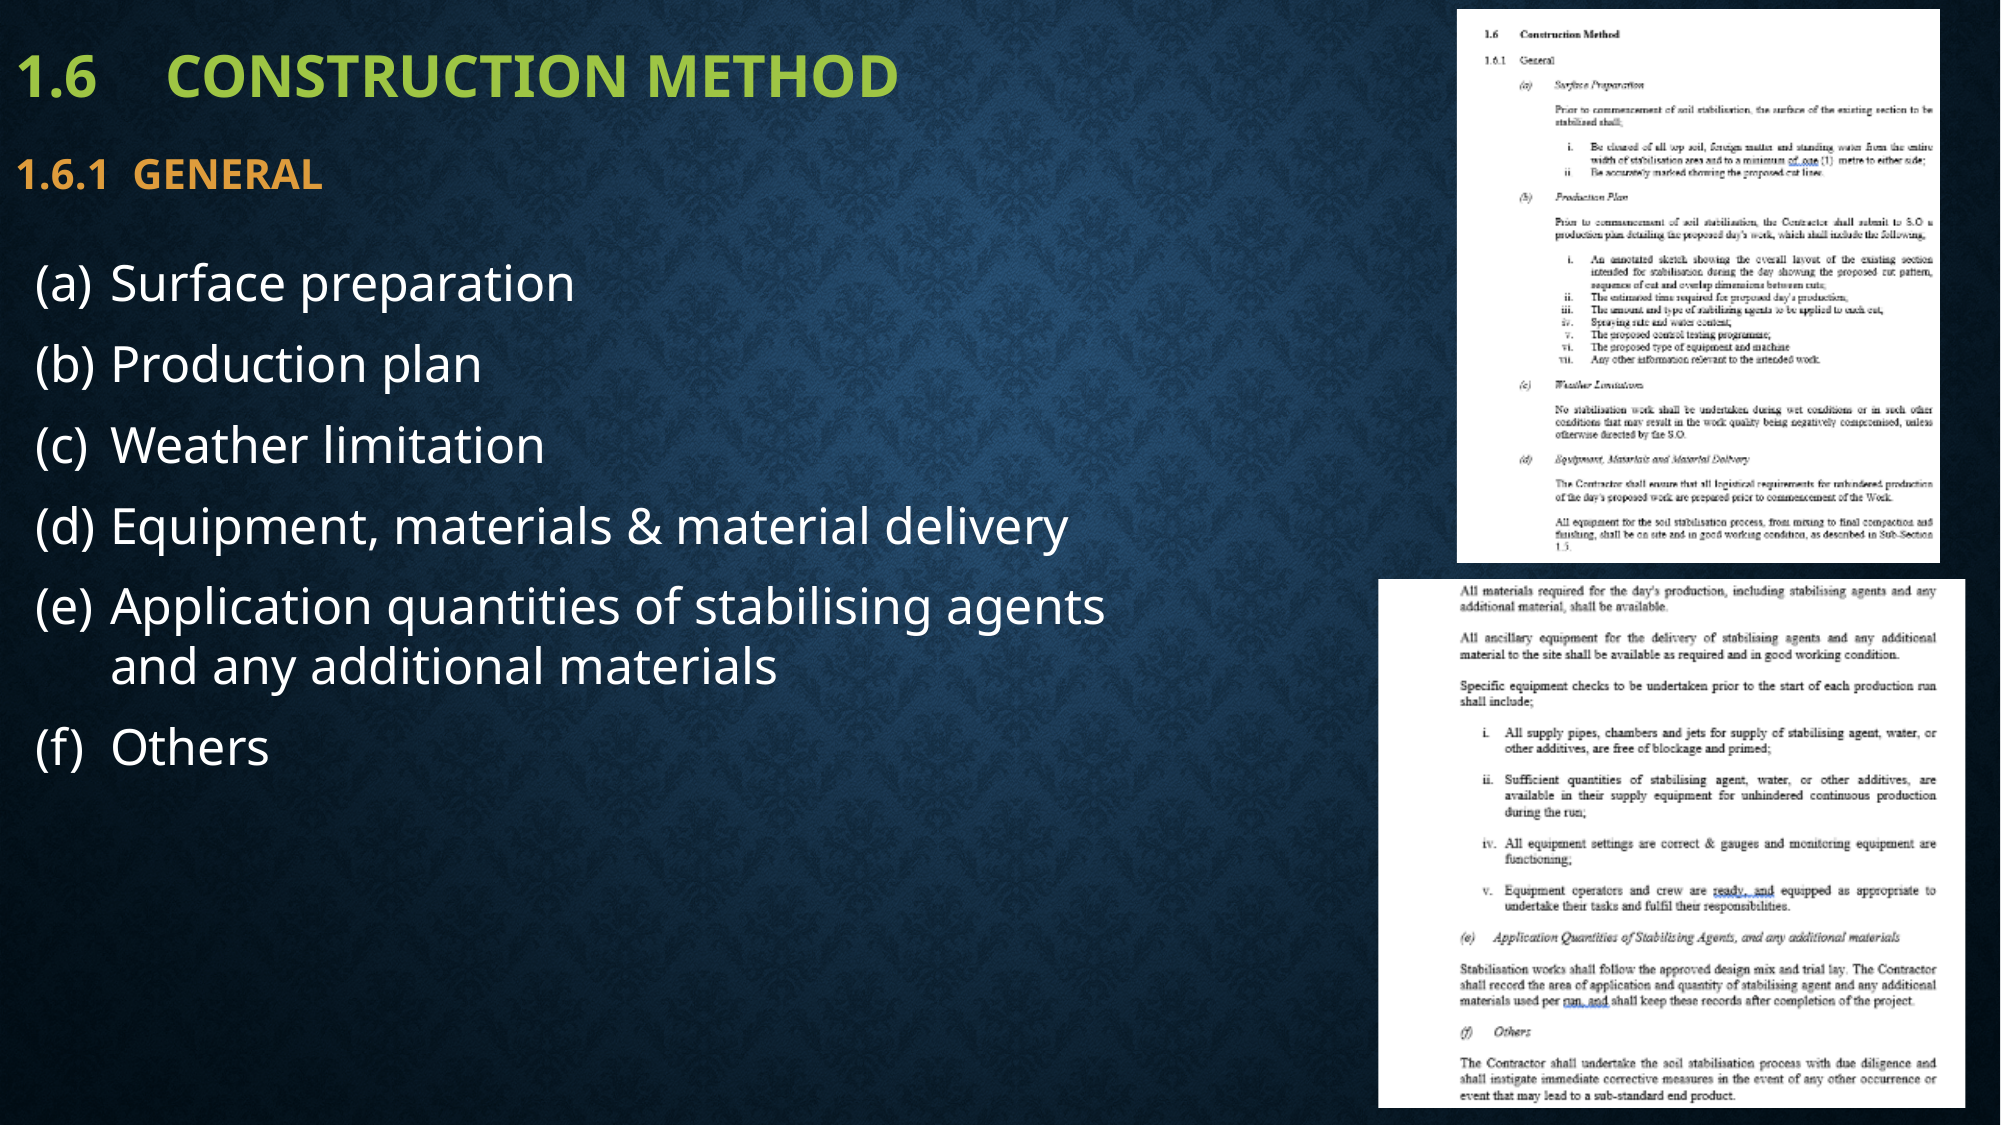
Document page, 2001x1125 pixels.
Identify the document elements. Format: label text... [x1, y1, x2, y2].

title 1.6 construction method [0, 0, 1699, 158]
picture [1456, 9, 1941, 563]
picture [1377, 579, 1966, 1108]
list Surface preparation Production plan Weather limitation Equipment, materials & material delivery Application quantities of stabilising agents and any additional materials Others [20, 244, 1185, 844]
text_box 1.6.1 General [0, 120, 1134, 278]
